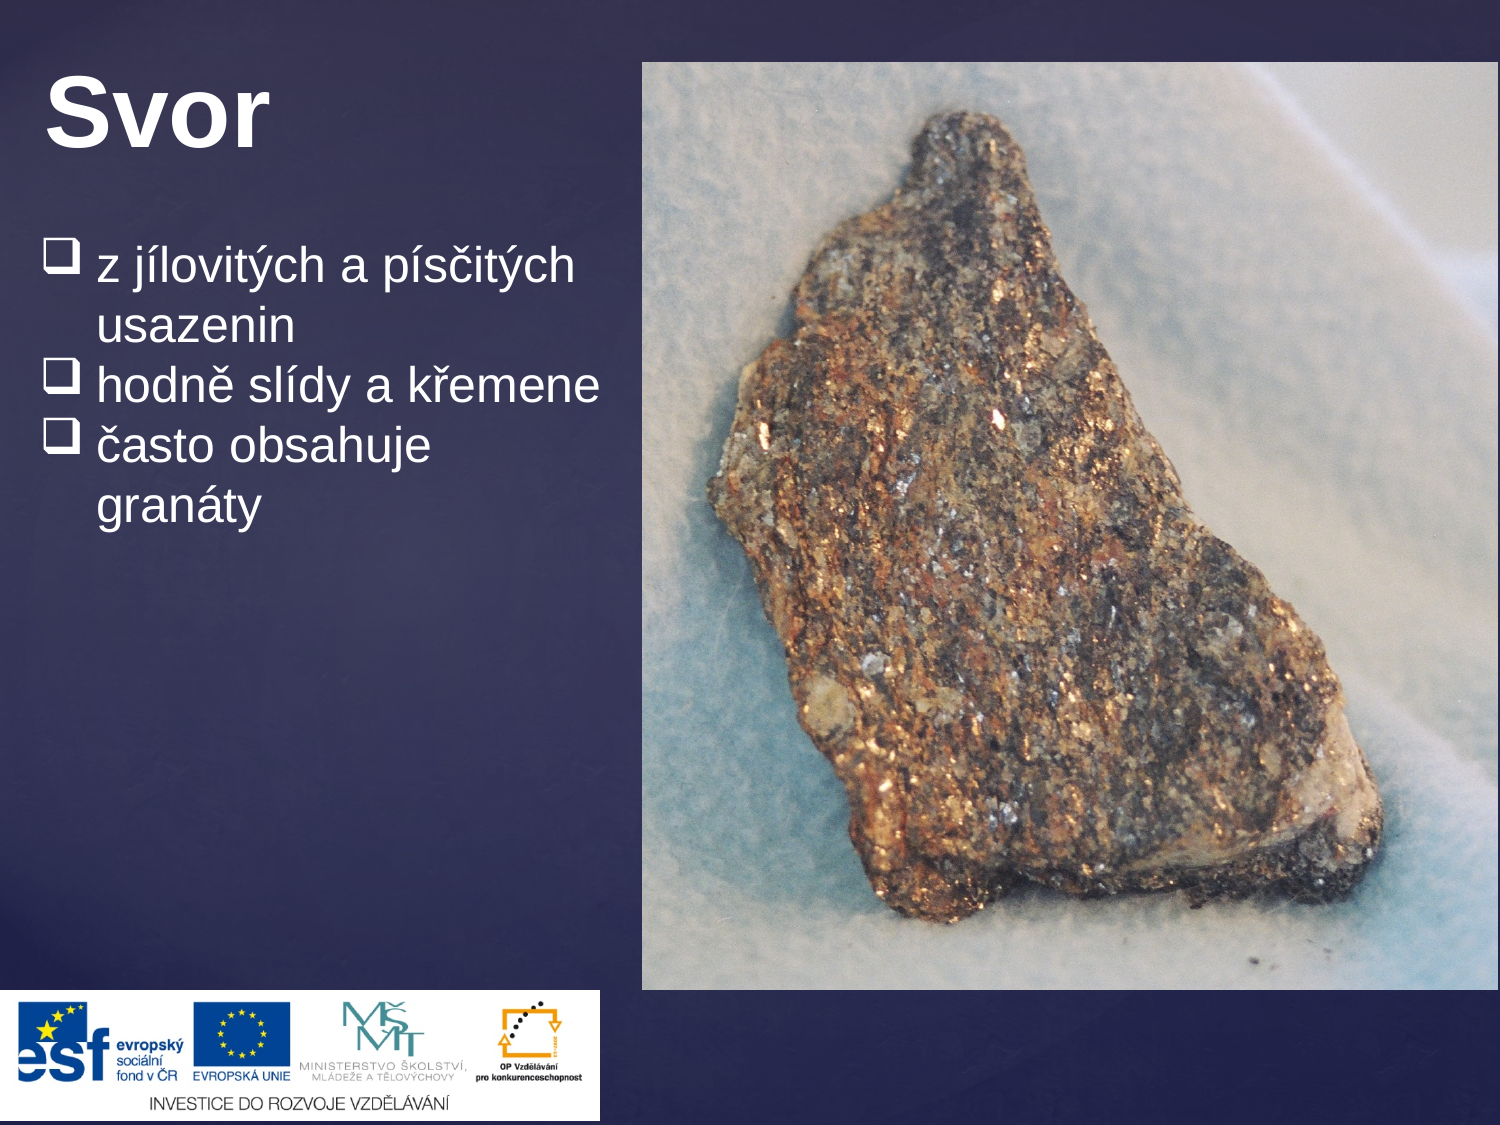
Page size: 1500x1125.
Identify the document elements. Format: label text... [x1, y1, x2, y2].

title Svor [29, 37, 300, 175]
picture [0, 989, 601, 1122]
picture [642, 61, 1499, 991]
text_box z jílovitých a písčitých usazenin hodně slídy a křemene často obsahuje granáty [24, 224, 625, 540]
